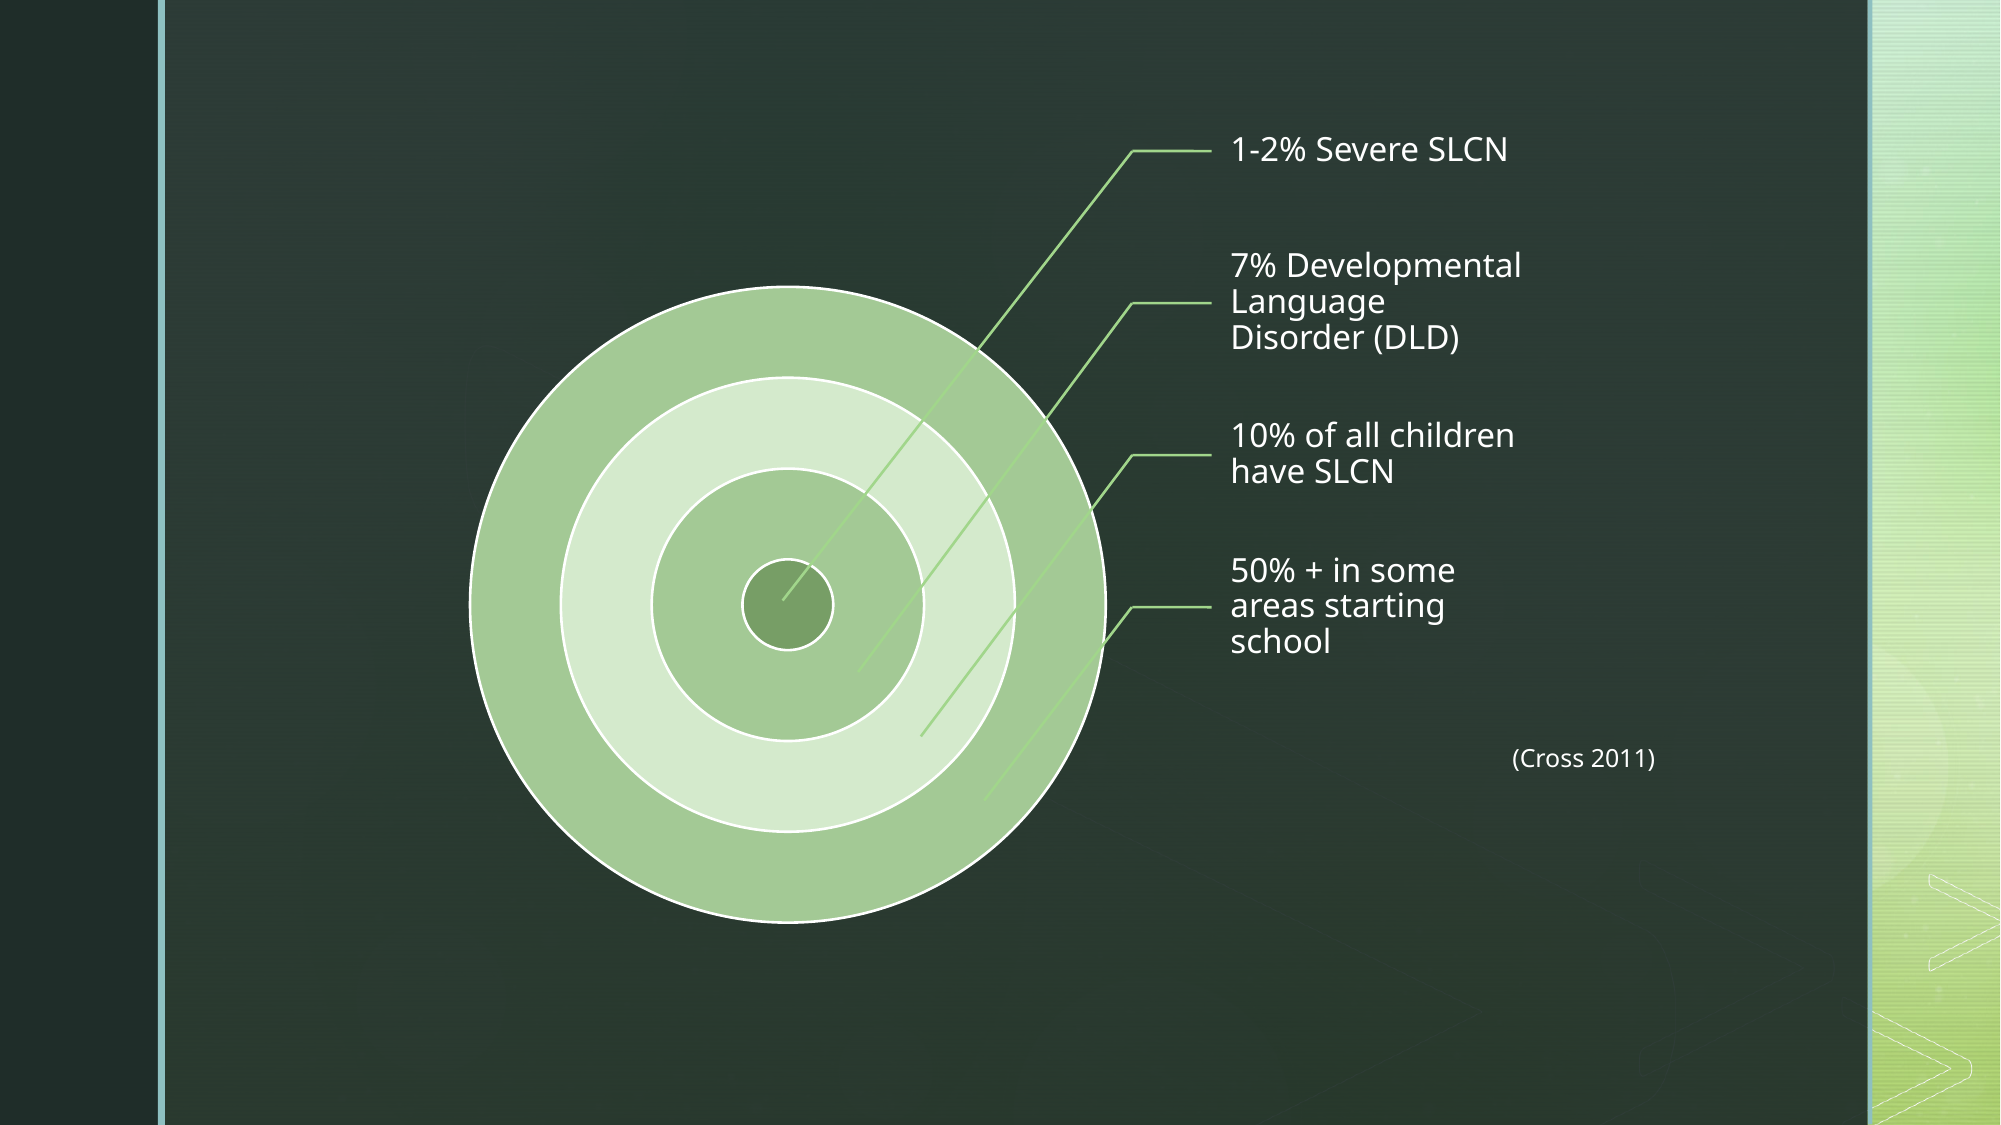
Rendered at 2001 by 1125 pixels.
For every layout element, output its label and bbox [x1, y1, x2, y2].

picture [0, 0, 2001, 1125]
text_box [218, 74, 1781, 923]
